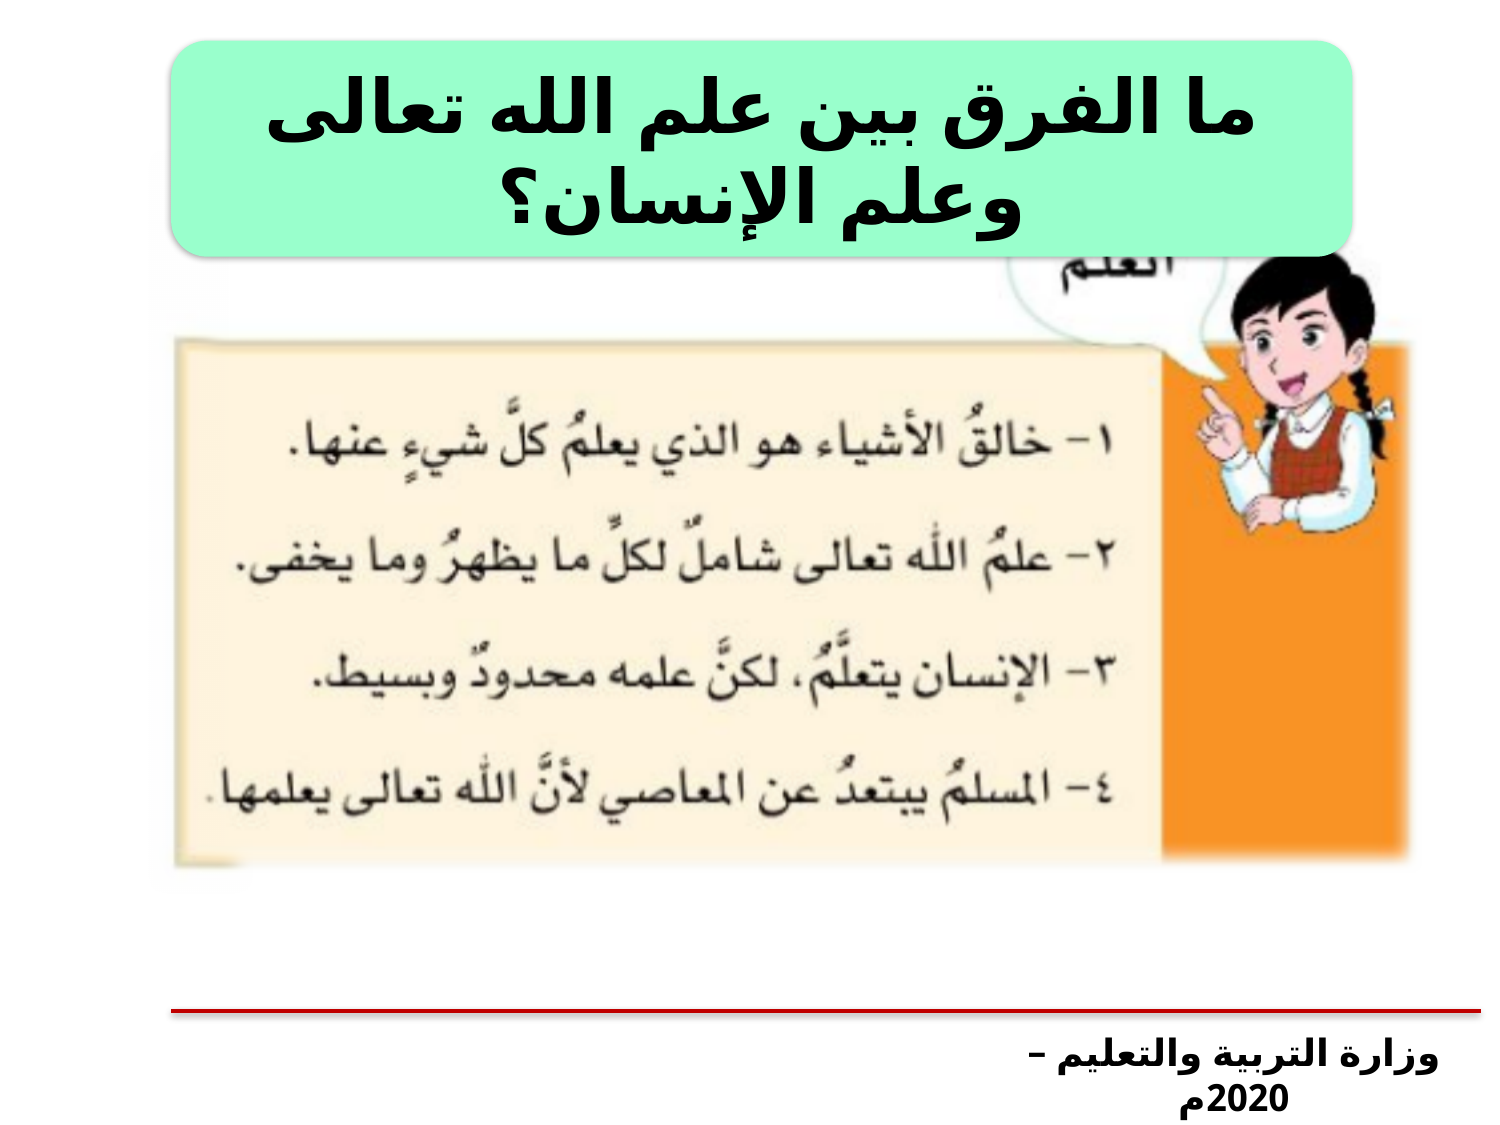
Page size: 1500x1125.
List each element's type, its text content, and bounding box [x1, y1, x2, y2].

text_box ما الفرق بين علم الله تعالى وعلم الإنسان؟ [170, 39, 1354, 147]
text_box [170, 1011, 1481, 1083]
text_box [147, 148, 1423, 894]
